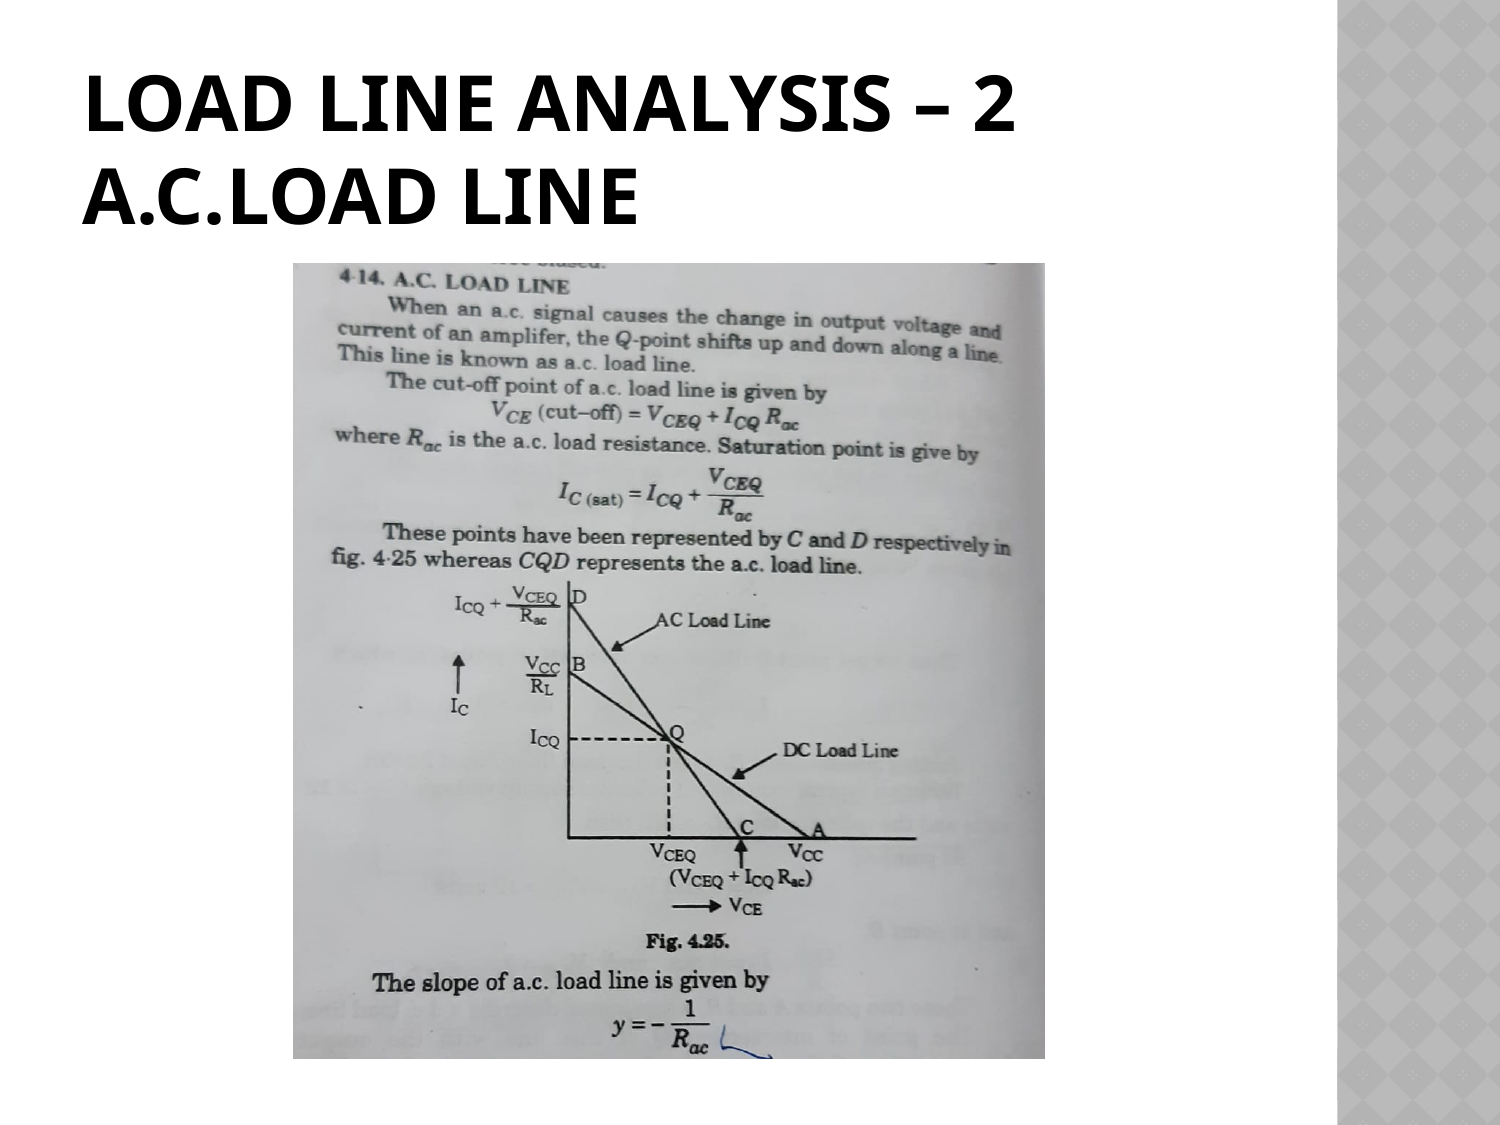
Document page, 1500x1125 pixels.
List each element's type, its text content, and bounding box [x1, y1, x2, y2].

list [292, 263, 1045, 1060]
title LOAD LINE ANALYSIS – 2 A.C.LOAD LINE [75, 52, 1263, 240]
